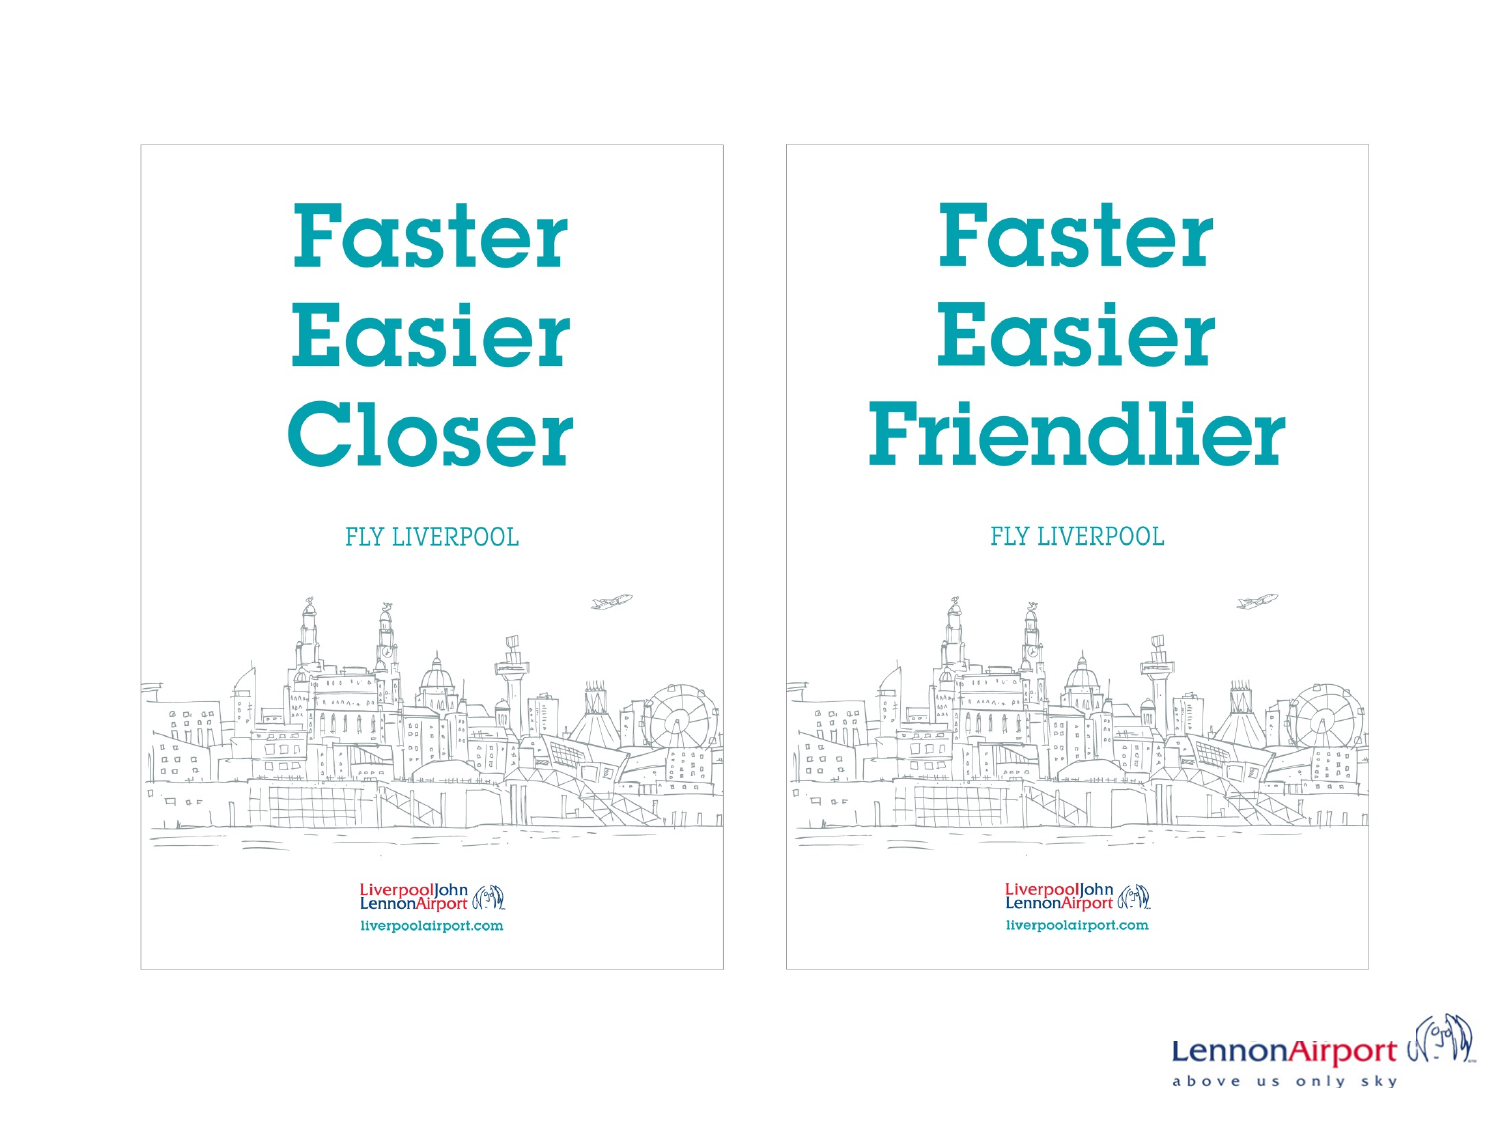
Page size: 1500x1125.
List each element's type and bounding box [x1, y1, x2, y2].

list [88, 101, 1416, 1041]
picture [1172, 1009, 1483, 1088]
